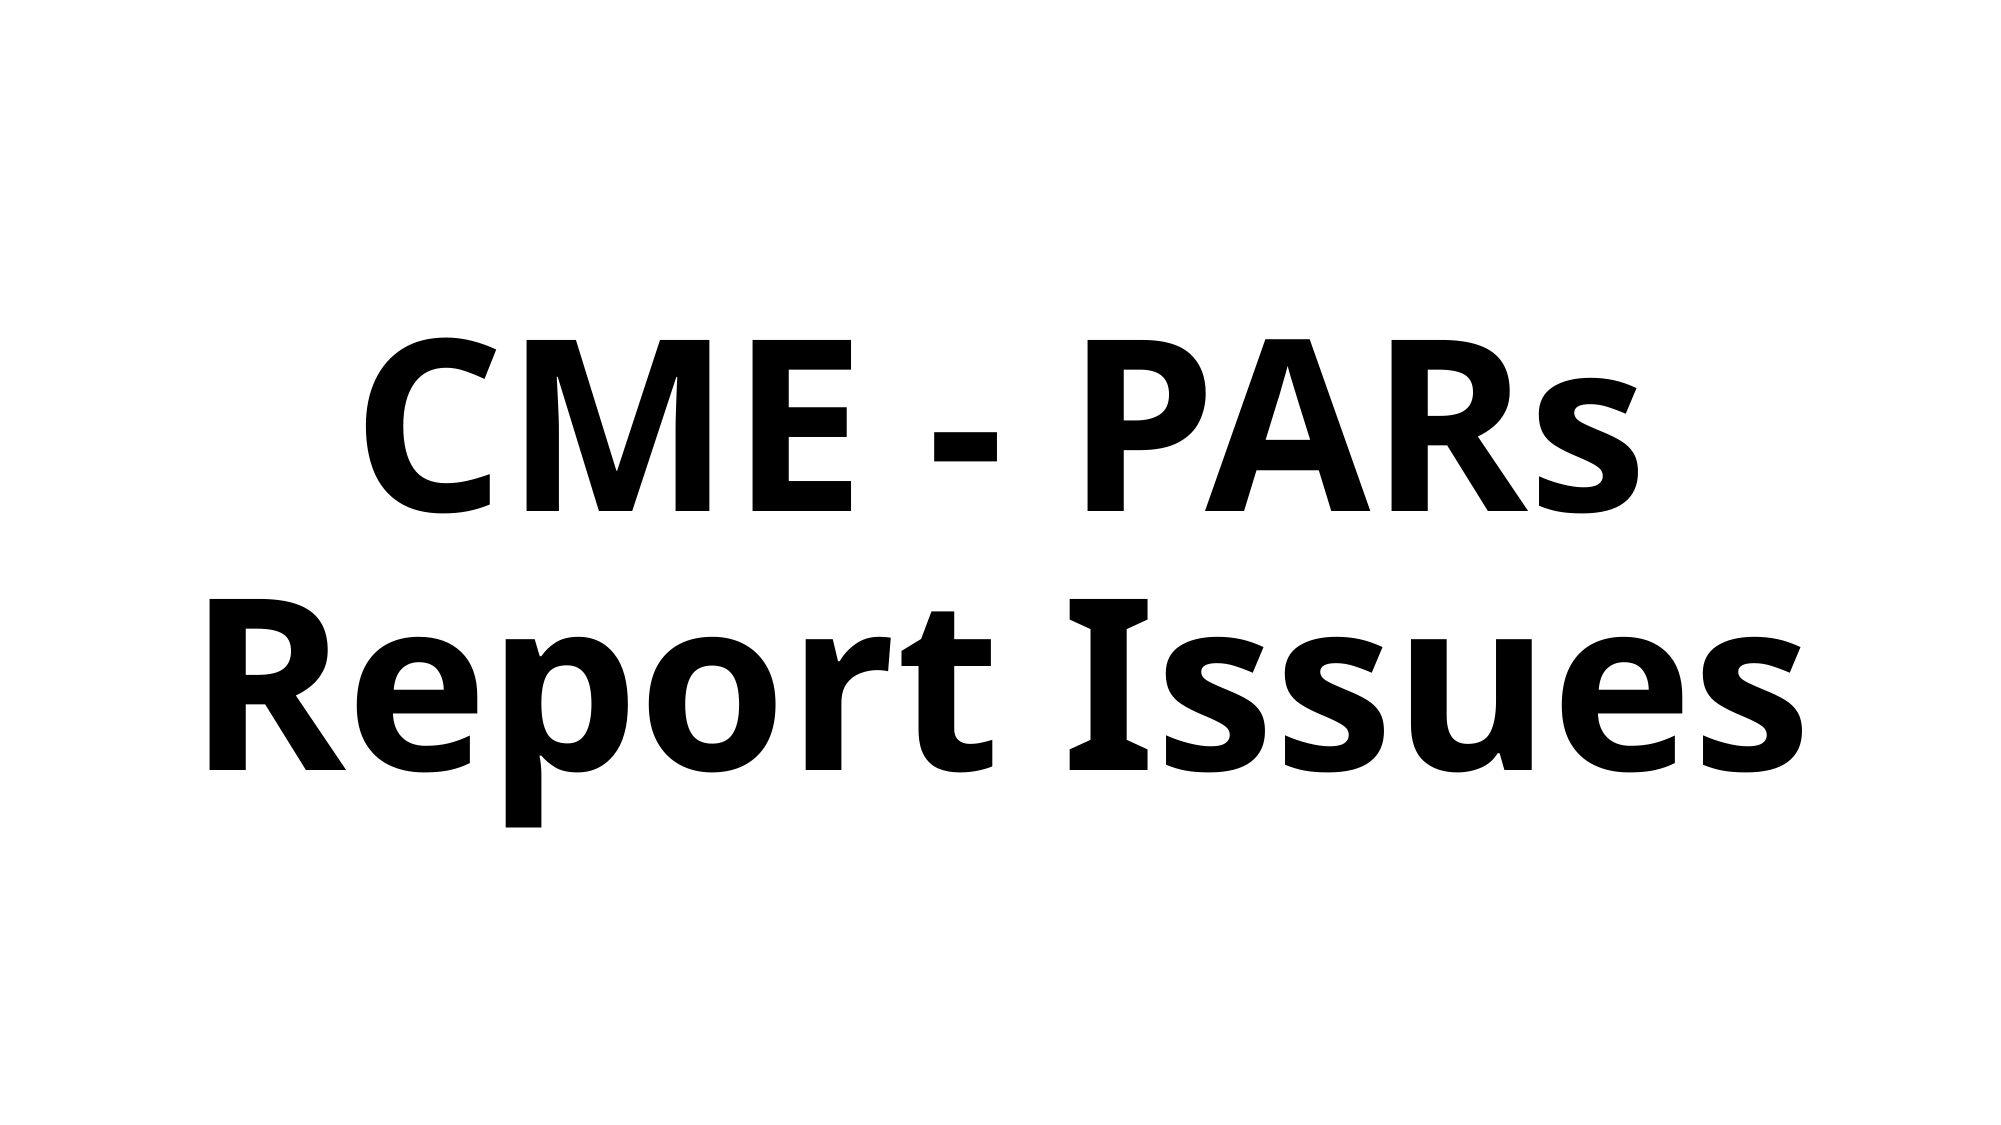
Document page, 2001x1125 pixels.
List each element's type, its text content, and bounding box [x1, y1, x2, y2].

title CME - PARs Report Issues [0, 59, 2000, 1068]
